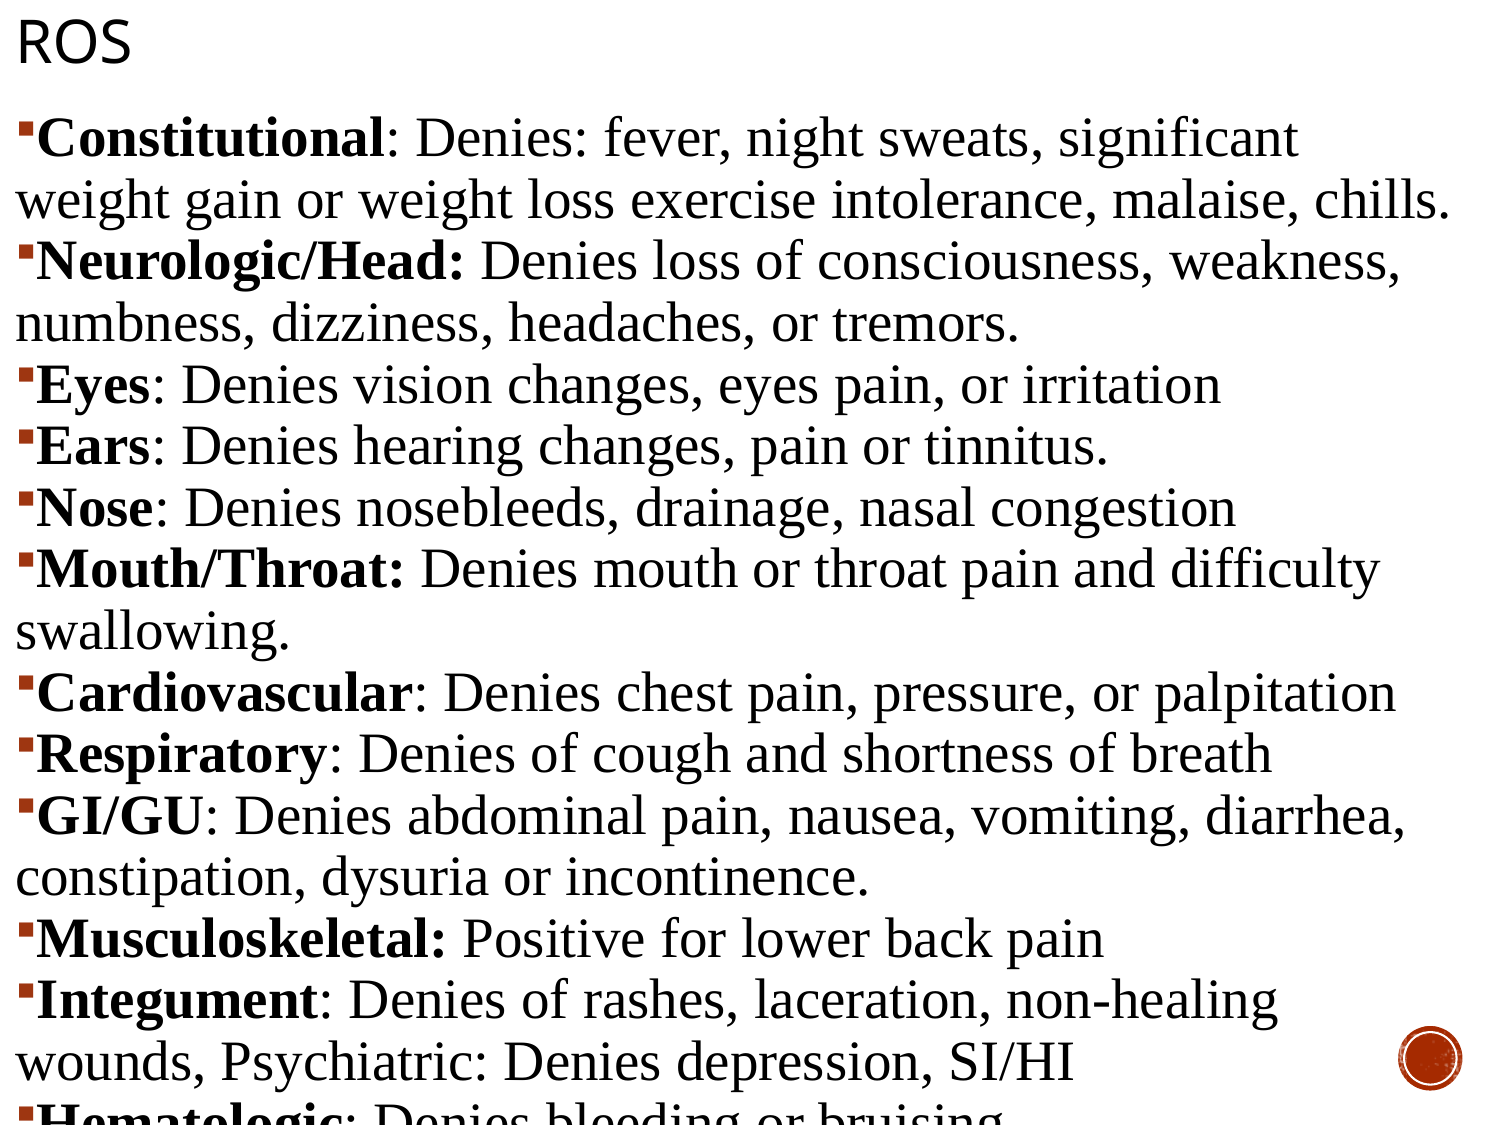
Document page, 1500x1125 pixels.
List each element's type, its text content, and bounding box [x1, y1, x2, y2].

title ROS [0, 0, 150, 88]
list Constitutional: Denies: fever, night sweats, significant weight gain or weight loss exercise intolerance, malaise, chills. Neurologic/Head: Denies loss of consciousness, weakness, numbness, dizziness, headaches, or tremors. Eyes: Denies vision changes, eyes pain, or irritation Ears: Denies hearing changes, pain or tinnitus. Nose: Denies nosebleeds, drainage, nasal congestion Mouth/Throat: Denies mouth or throat pain and difficulty swallowing. Cardiovascular: Denies chest pain, pressure, or palpitation Respiratory: Denies of cough and shortness of breath GI/GU: Denies abdominal pain, nausea, vomiting, diarrhea, constipation, dysuria or incontinence. Musculoskeletal: Positive for lower back pain Integument: Denies of rashes, laceration, non-healing wounds, Psychiatric: Denies depression, SI/HI Hematologic: Denies bleeding or bruising [0, 99, 1475, 1125]
